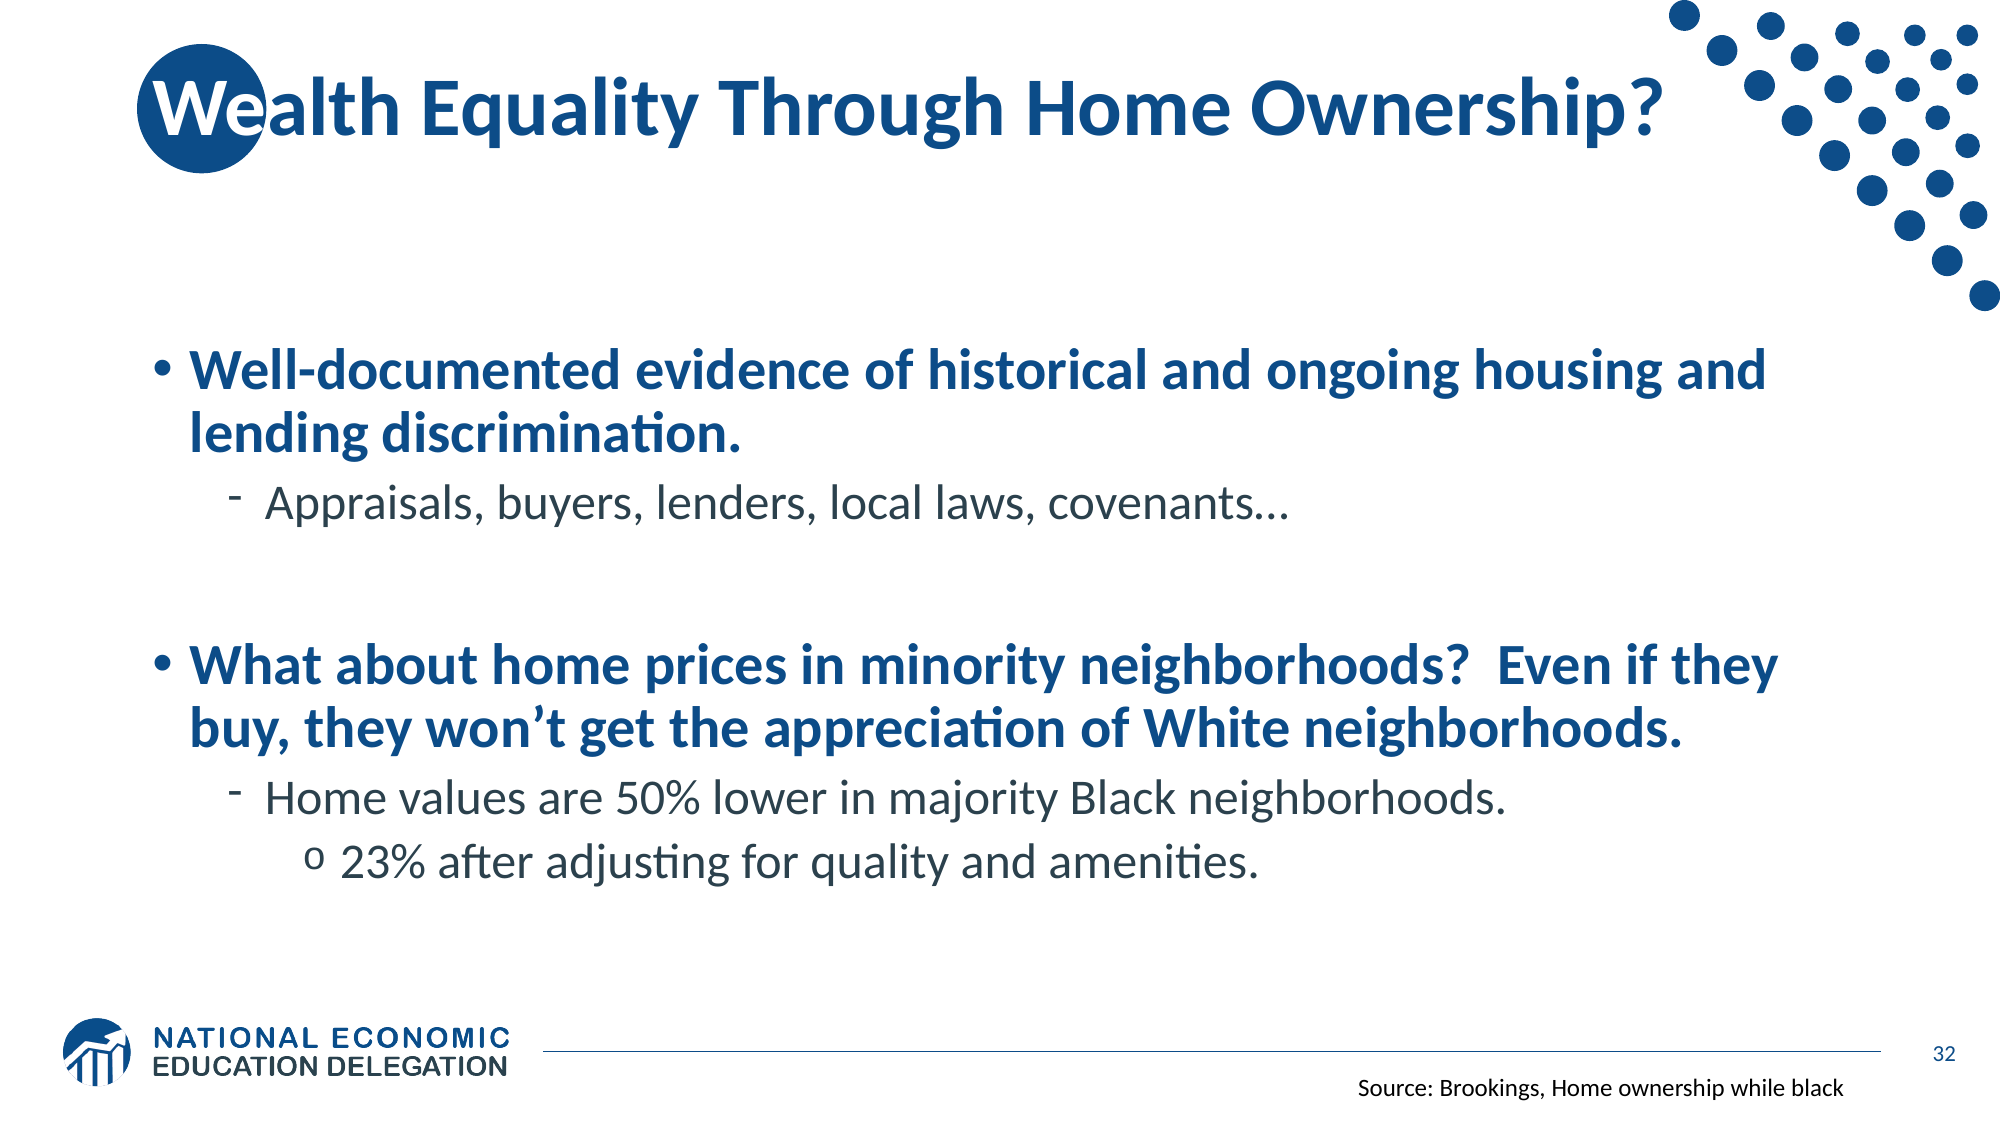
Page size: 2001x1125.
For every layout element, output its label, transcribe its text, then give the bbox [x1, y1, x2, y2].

title Wealth Equality Through Home Ownership? [137, 0, 1863, 218]
list Well-documented evidence of historical and ongoing housing and lending discrimination. Appraisals, buyers, lenders, local laws, covenants… What about home prices in minority neighborhoods? Even if they buy, they won’t get the appreciation of White neighborhoods. Home values are 50% lower in majority Black neighborhoods. 23% after adjusting for quality and amenities. [137, 257, 1863, 972]
text_box Source: Brookings, Home ownership while black [1343, 1064, 1860, 1110]
picture [55, 1013, 520, 1091]
slide_number 32 [1521, 1022, 1972, 1082]
